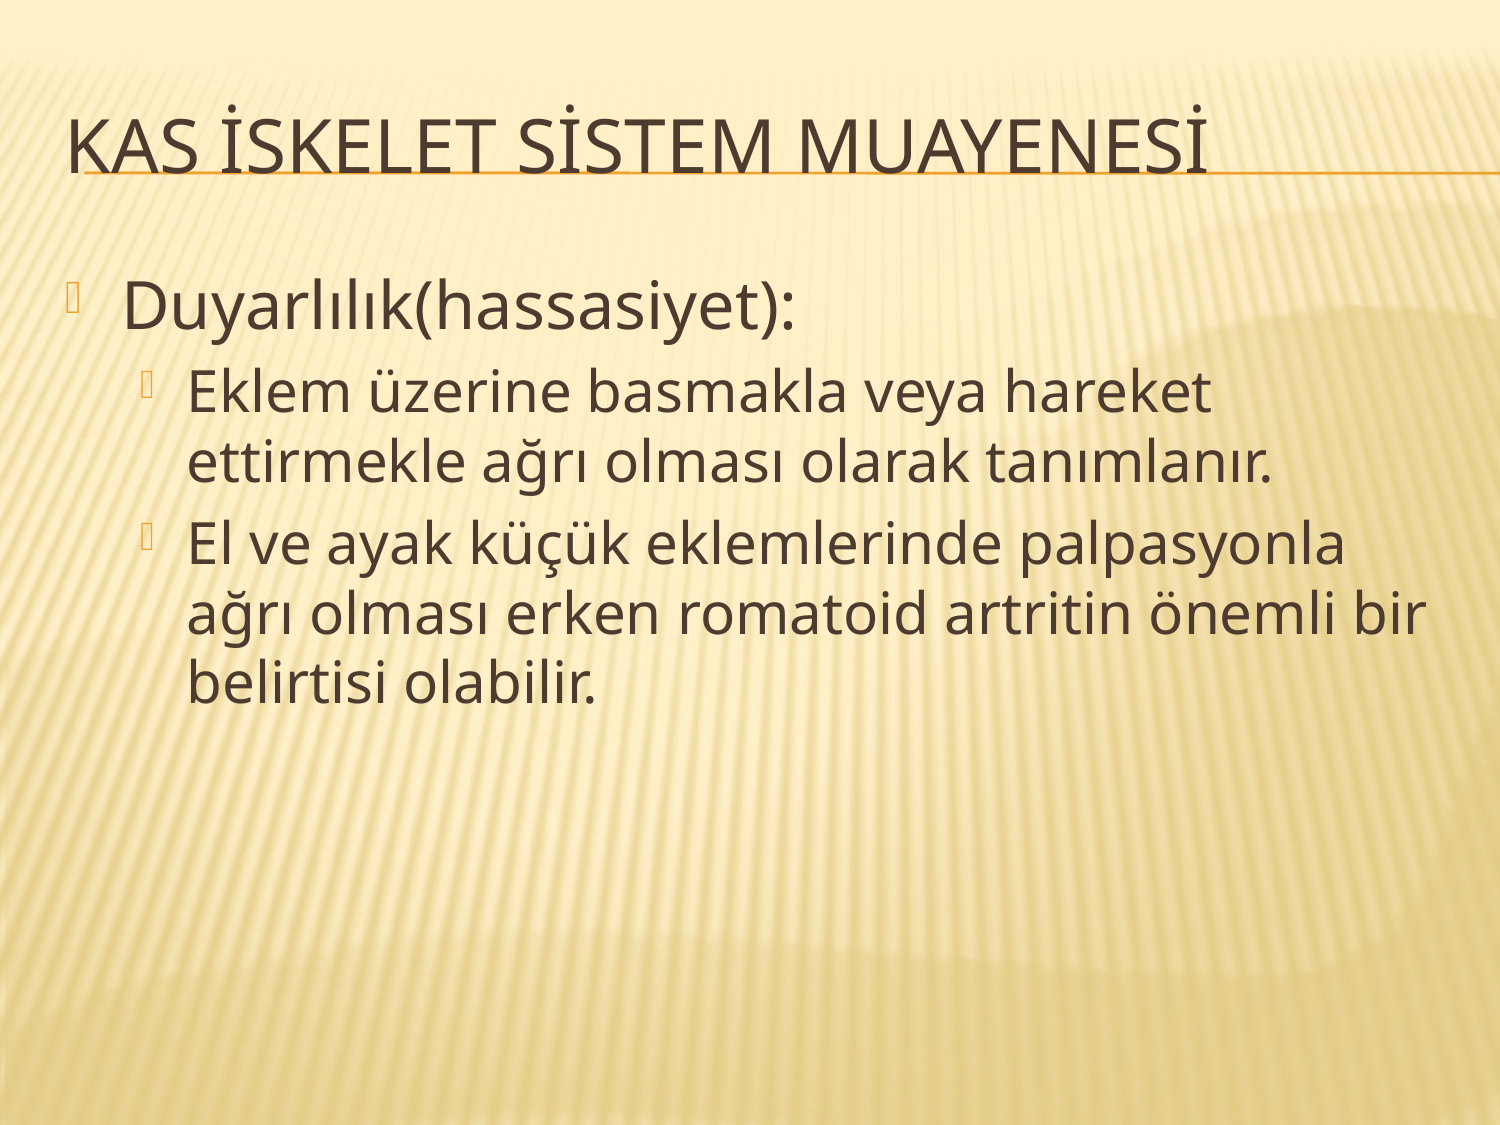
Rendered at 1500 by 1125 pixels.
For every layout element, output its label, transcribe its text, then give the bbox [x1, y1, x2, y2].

list Duyarlılık(hassasiyet): Eklem üzerine basmakla veya hareket ettirmekle ağrı olması olarak tanımlanır. El ve ayak küçük eklemlerinde palpasyonla ağrı olması erken romatoid artritin önemli bir belirtisi olabilir. [49, 254, 1476, 998]
title Kas İskelet sİstem muayenesİ [50, 75, 1475, 213]
